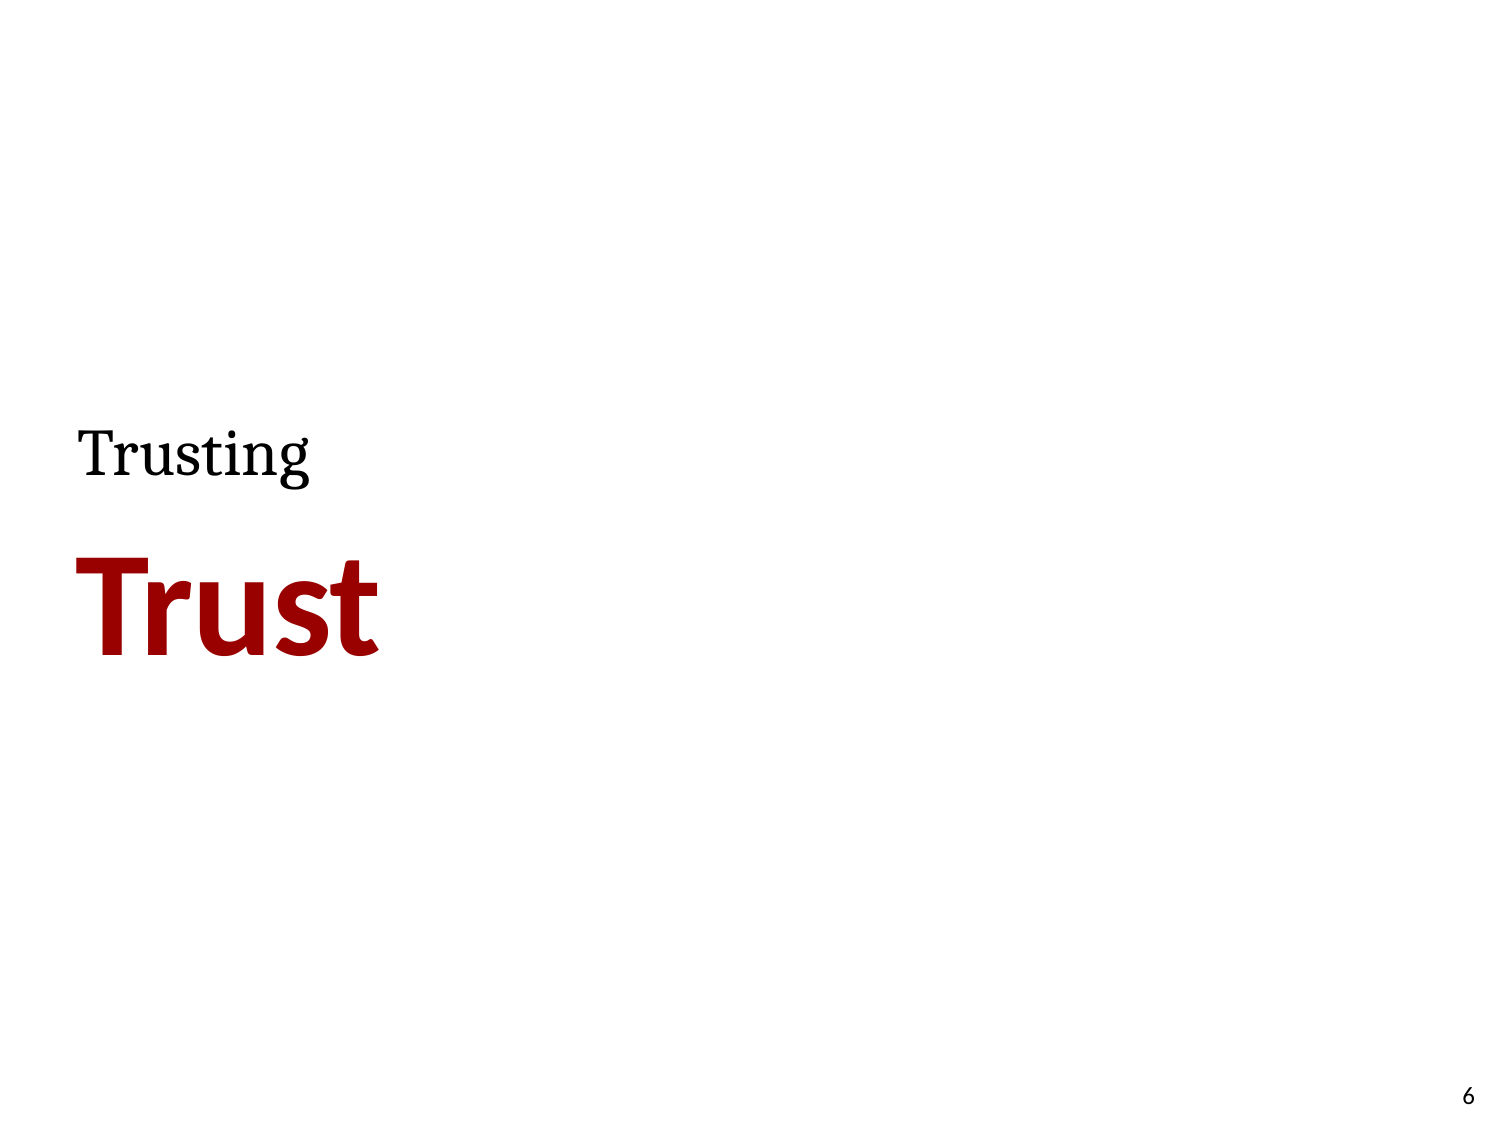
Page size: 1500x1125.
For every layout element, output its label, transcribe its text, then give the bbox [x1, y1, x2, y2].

list Trusting [77, 249, 1219, 497]
slide_number 6 [1125, 1065, 1475, 1125]
title Trust [75, 497, 1216, 713]
